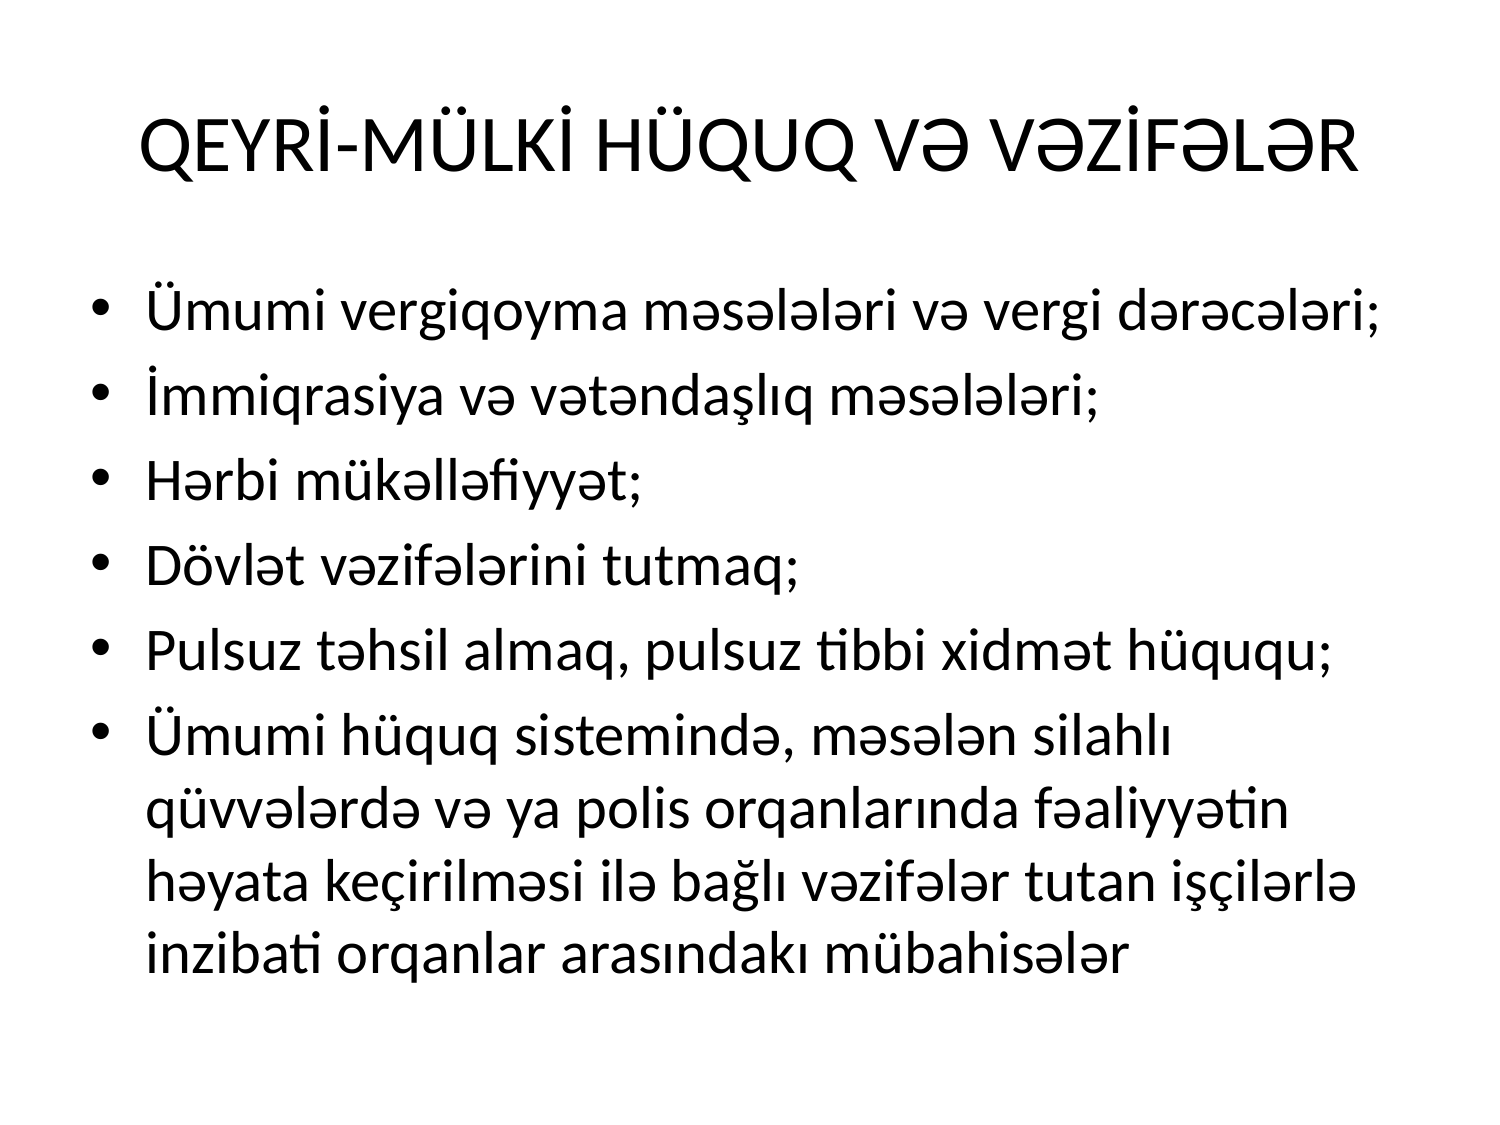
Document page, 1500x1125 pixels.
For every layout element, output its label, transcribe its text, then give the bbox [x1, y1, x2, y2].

list Ümumi vergiqoyma məsələləri və vergi dərəcələri; İmmiqrasiya və vətəndaşlıq məsələləri; Hərbi mükəlləfiyyət; Dövlət vəzifələrini tutmaq; Pulsuz təhsil almaq, pulsuz tibbi xidmət hüququ; Ümumi hüquq sistemində, məsələn silahlı qüvvələrdə və ya polis orqanlarında fəaliyyətin həyata keçirilməsi ilə bağlı vəzifələr tutan işçilərlə inzibati orqanlar arasındakı mübahisələr [75, 262, 1425, 1005]
title QEYRİ-MÜLKİ HÜQUQ VƏ VƏZİFƏLƏR [75, 45, 1425, 233]
